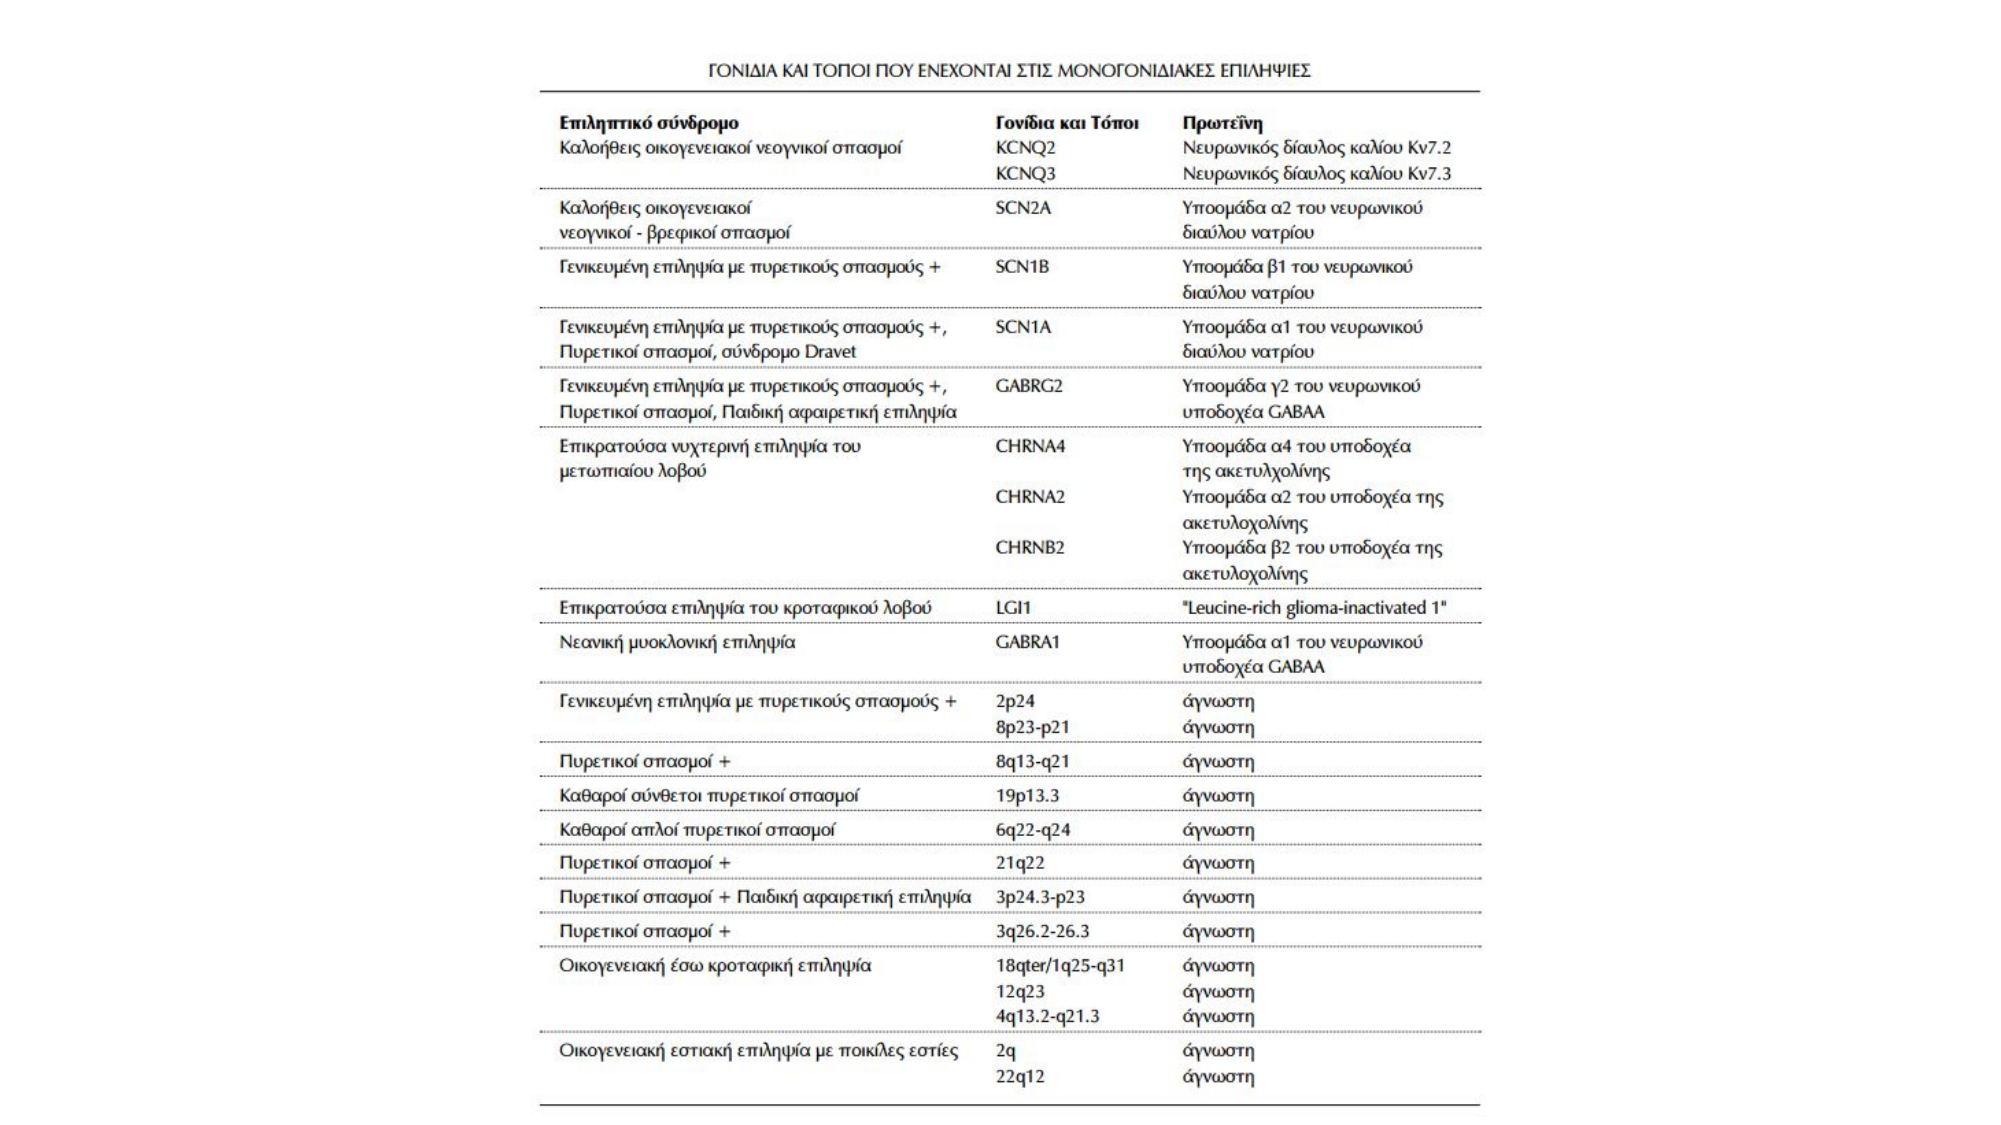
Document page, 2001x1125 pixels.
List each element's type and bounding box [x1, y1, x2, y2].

picture [488, 0, 1512, 1125]
